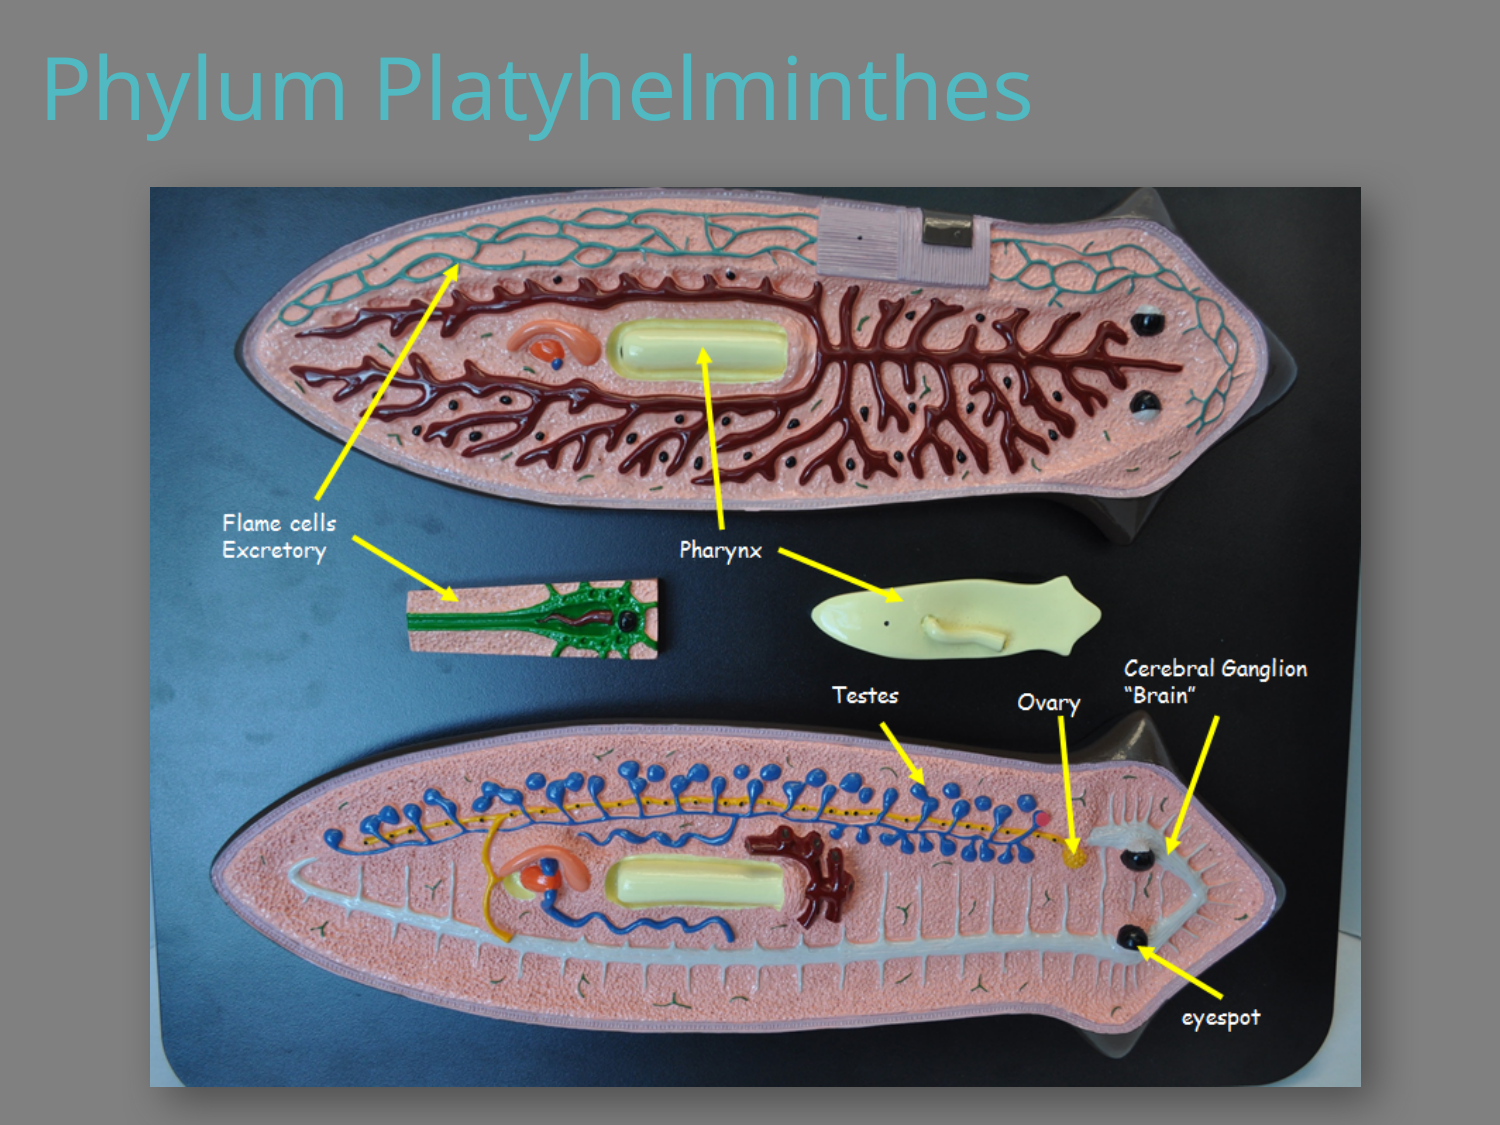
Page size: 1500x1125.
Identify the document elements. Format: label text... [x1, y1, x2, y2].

title Phylum Platyhelminthes [24, 24, 1183, 255]
picture [149, 187, 1361, 1087]
